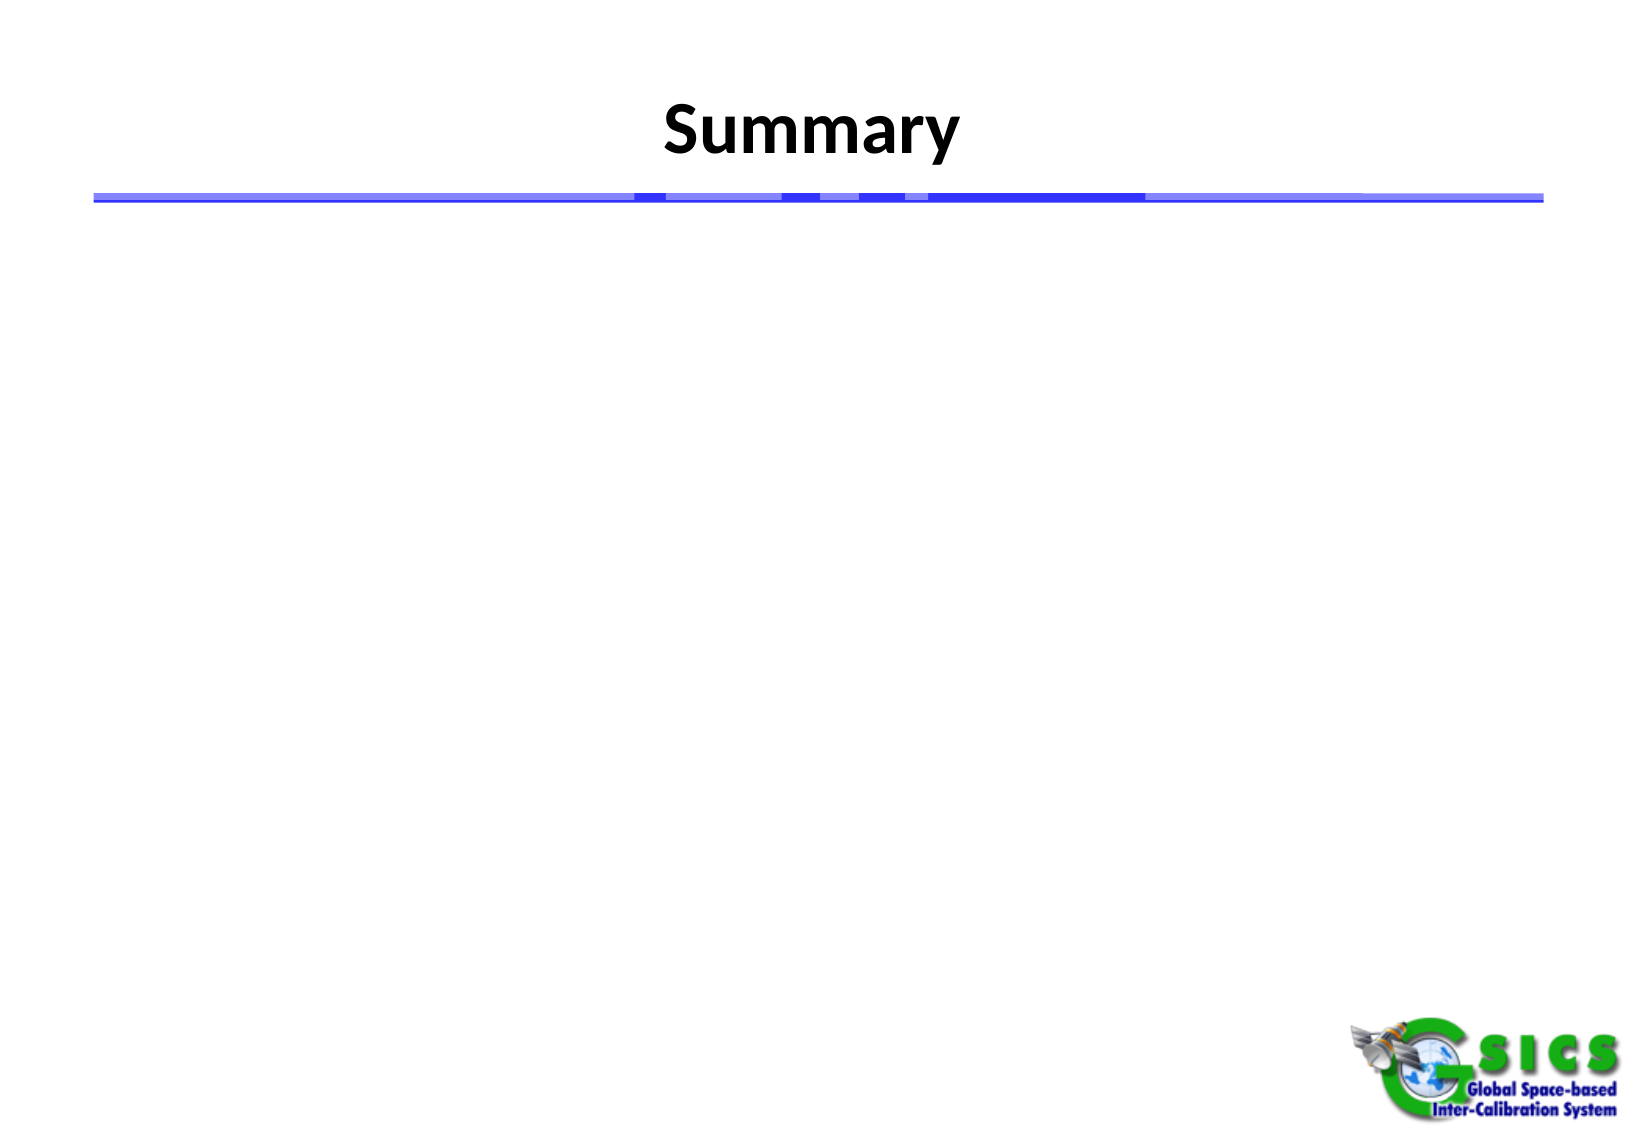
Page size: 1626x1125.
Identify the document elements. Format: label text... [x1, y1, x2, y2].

title Summary [80, 44, 1544, 202]
picture [1343, 1010, 1625, 1125]
